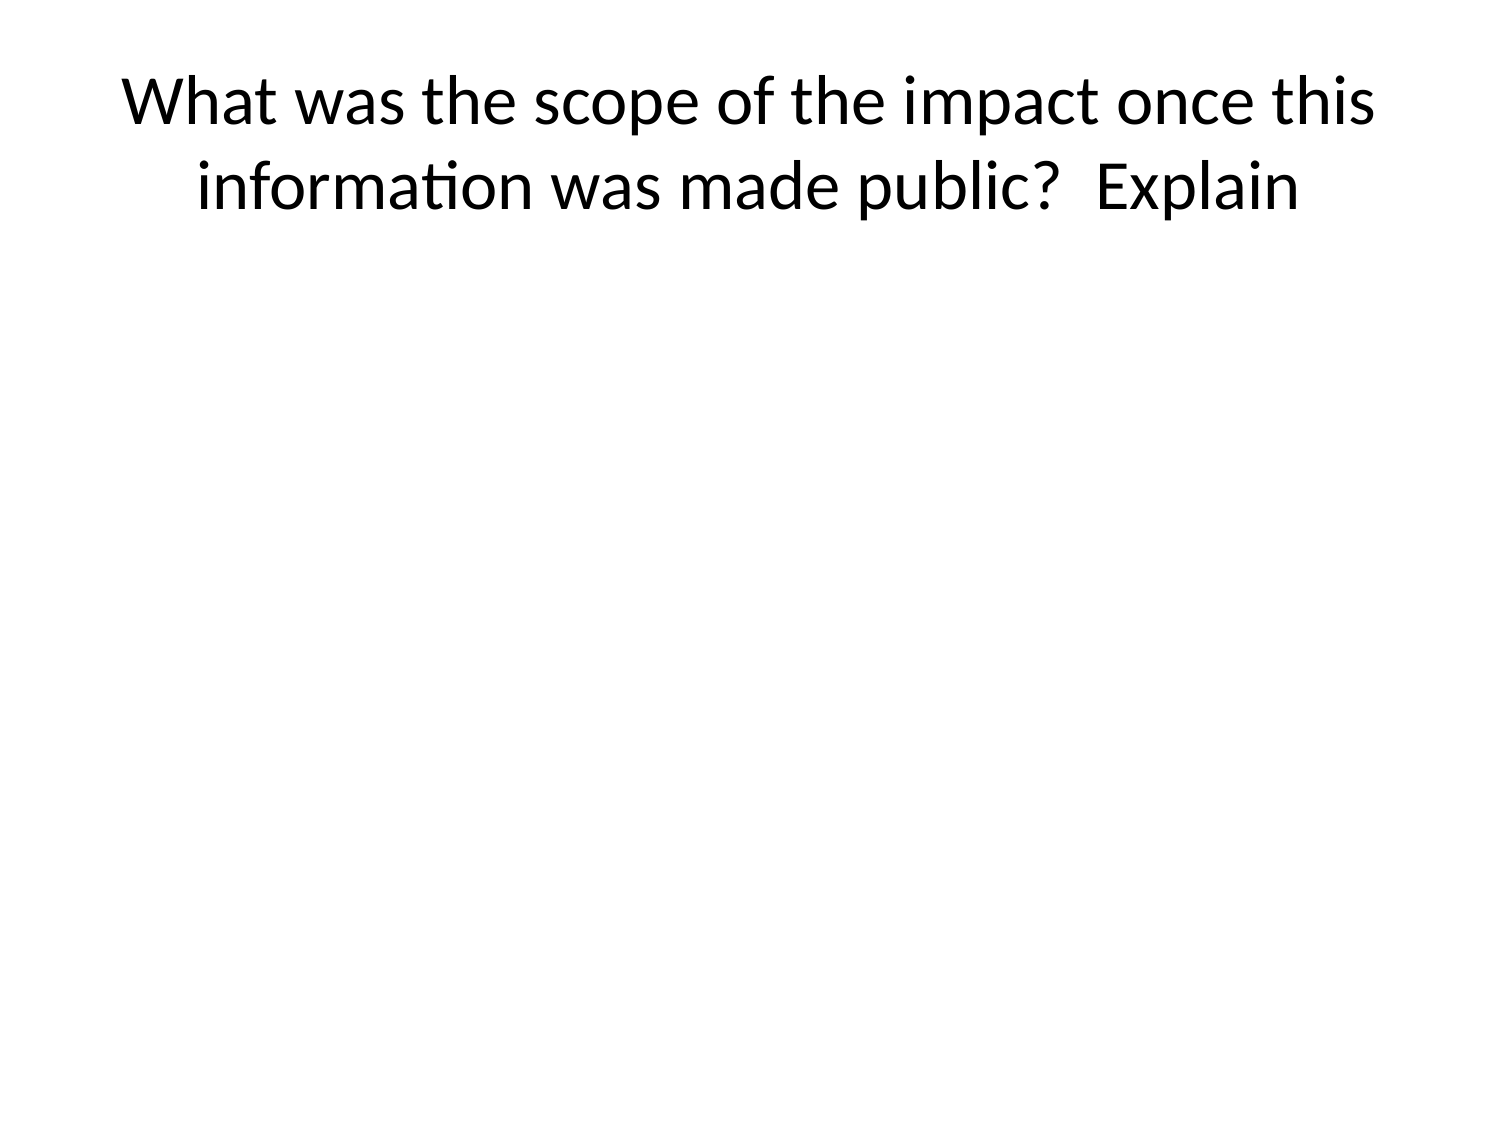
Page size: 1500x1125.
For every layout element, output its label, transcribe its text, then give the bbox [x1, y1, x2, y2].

title What was the scope of the impact once this information was made public? Explain [75, 45, 1425, 233]
